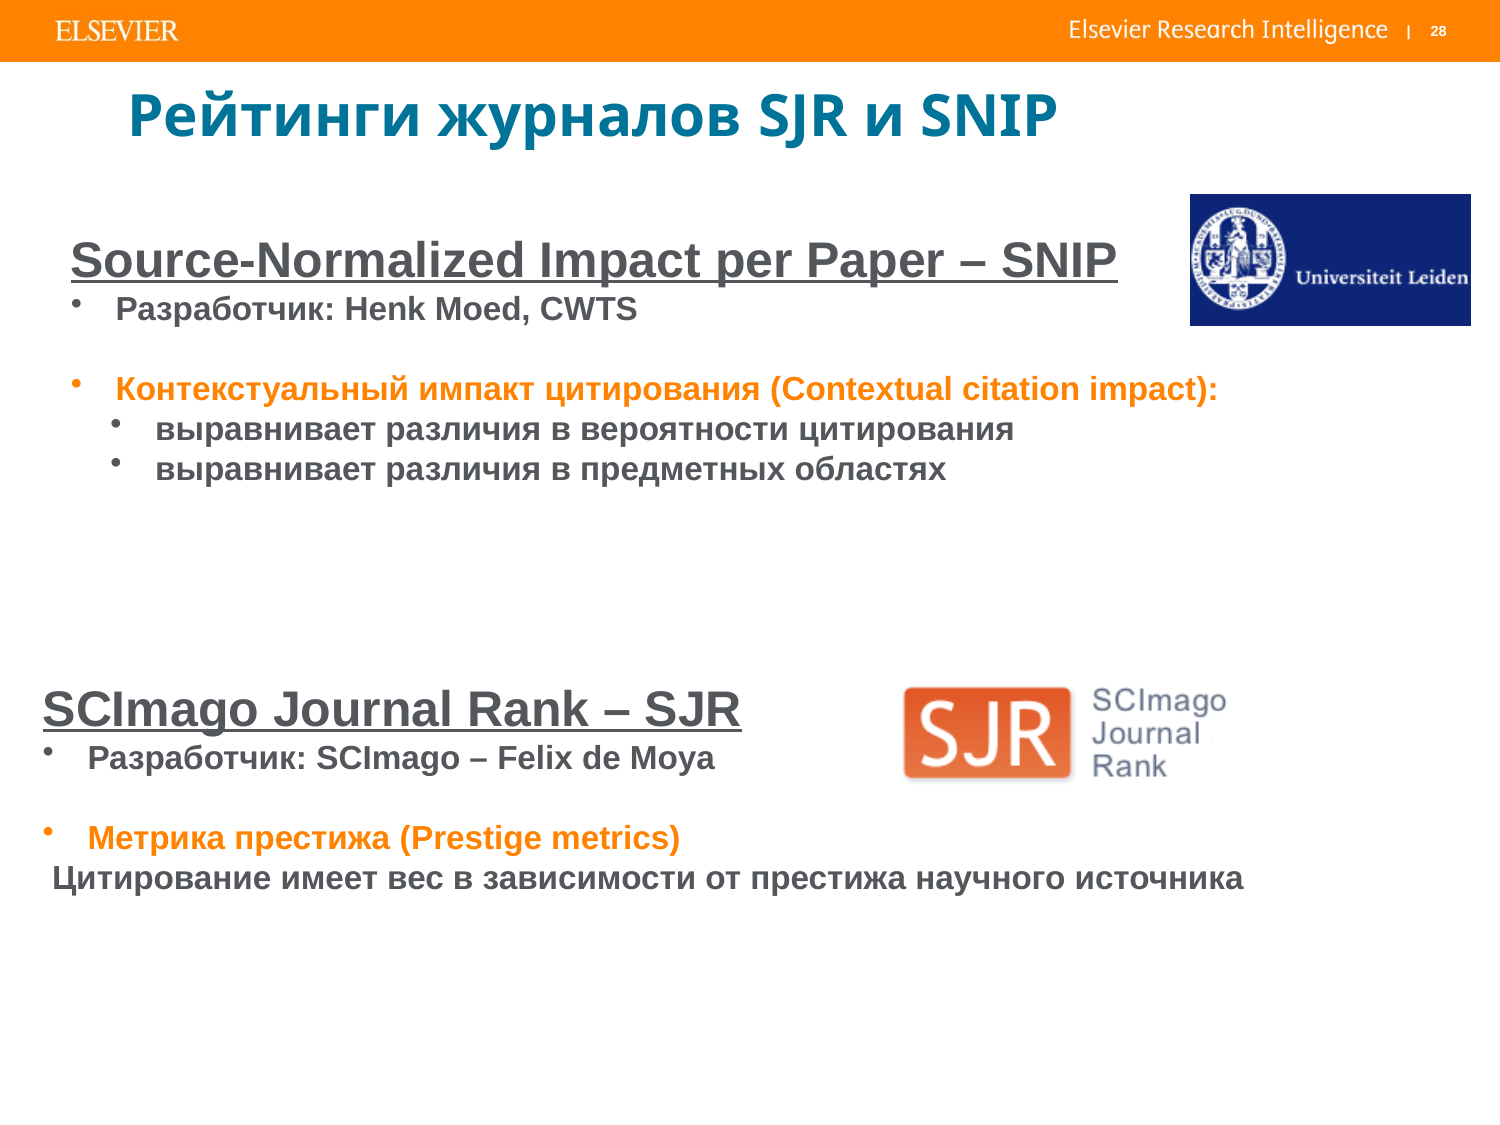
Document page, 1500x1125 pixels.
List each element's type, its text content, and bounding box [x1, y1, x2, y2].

text_box Source-Normalized Impact per Paper – SNIP Разработчик: Henk Moed, CWTS Контекстуальный импакт цитирования (Contextual citation impact): выравнивает различия в вероятности цитирования выравнивает различия в предметных областях [56, 219, 1243, 535]
picture [1190, 194, 1471, 326]
title Рейтинги журналов SJR и SNIP [112, 69, 1412, 158]
text_box SCImago Journal Rank – SJR Разработчик: SCImago – Felix de Moya Метрика престижа (Prestige metrics) Цитирование имеет вес в зависимости от престижа научного источника [27, 668, 1261, 983]
picture [0, 0, 1500, 62]
picture [899, 678, 1235, 792]
